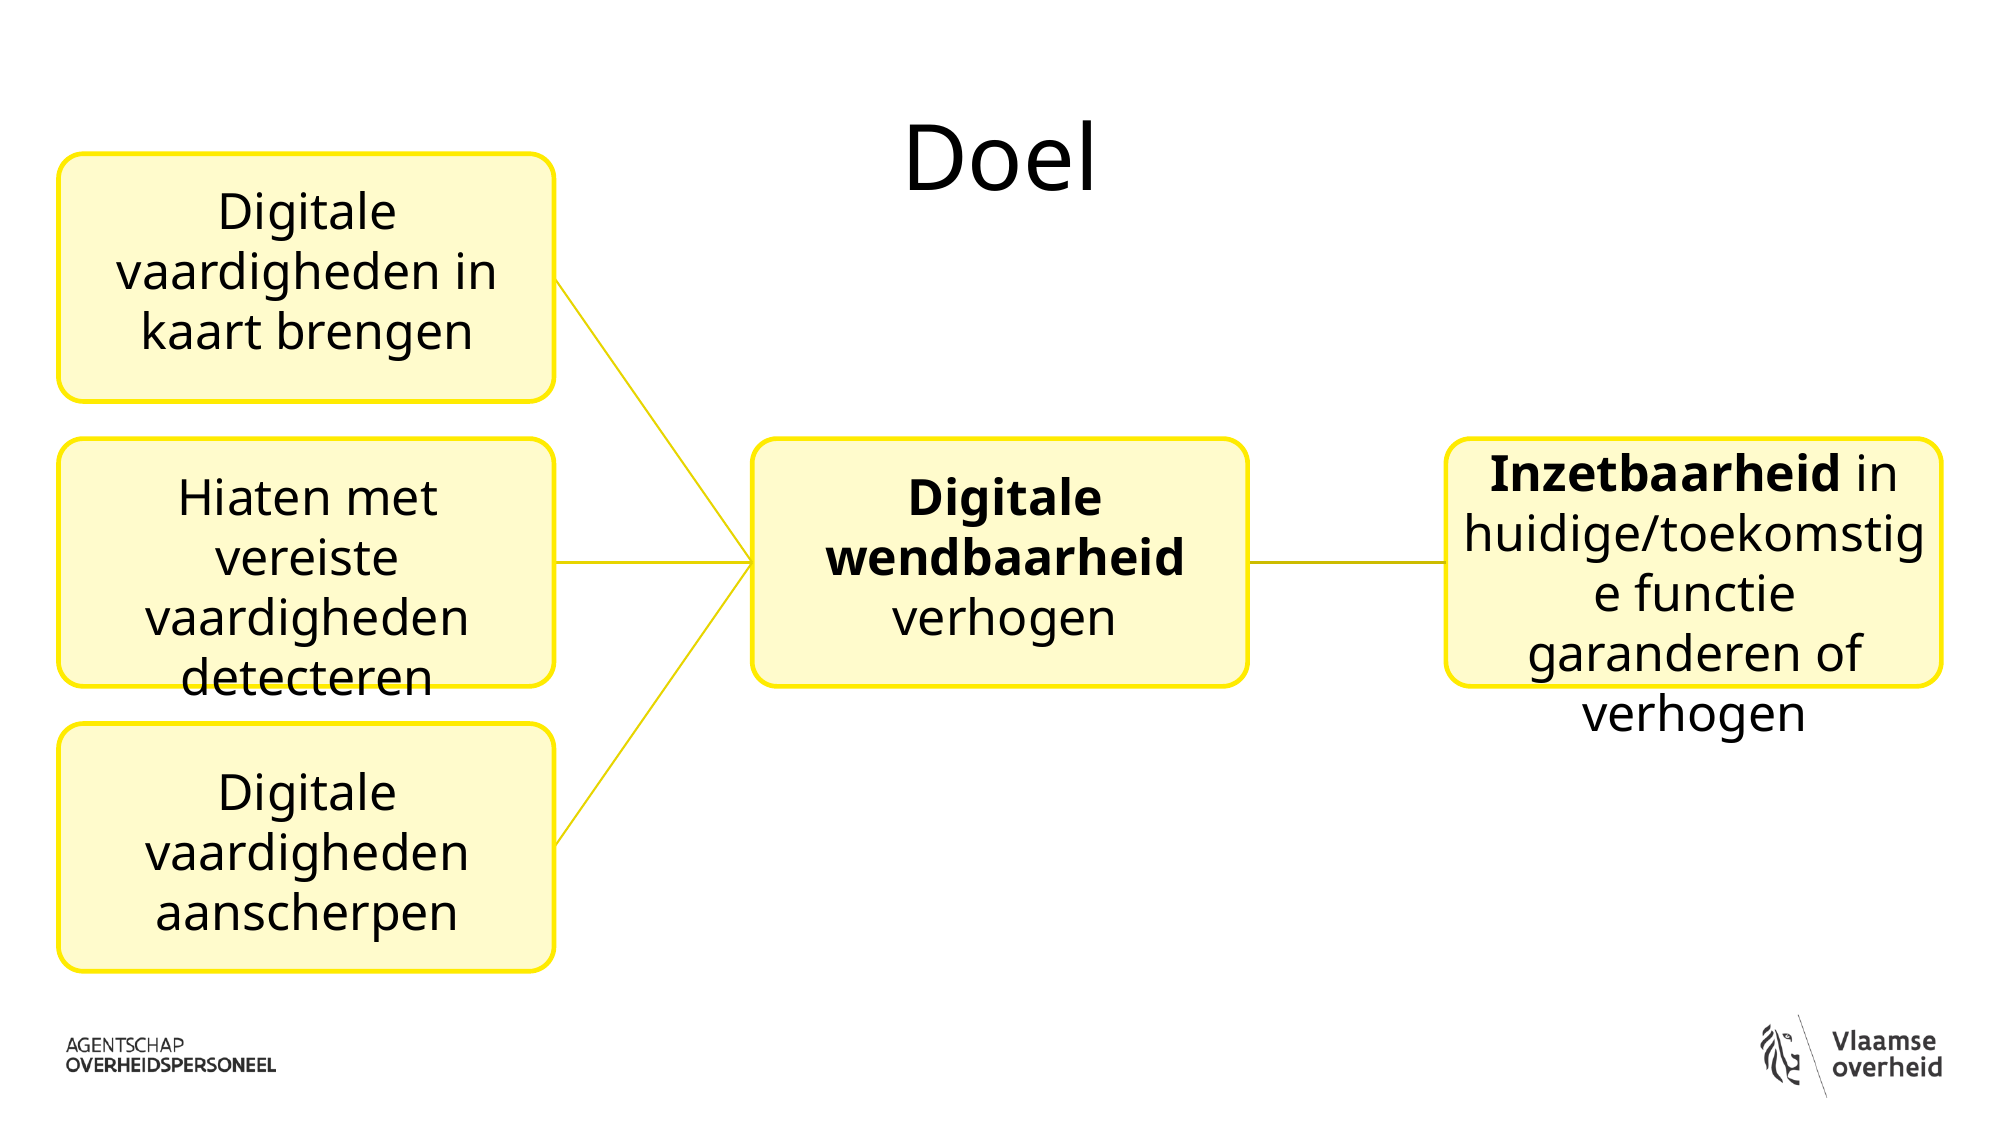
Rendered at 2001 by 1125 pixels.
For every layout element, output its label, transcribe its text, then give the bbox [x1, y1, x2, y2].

picture [1751, 1008, 1949, 1103]
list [58, 145, 1942, 979]
title Doel [60, 69, 1940, 145]
picture [60, 1034, 276, 1077]
